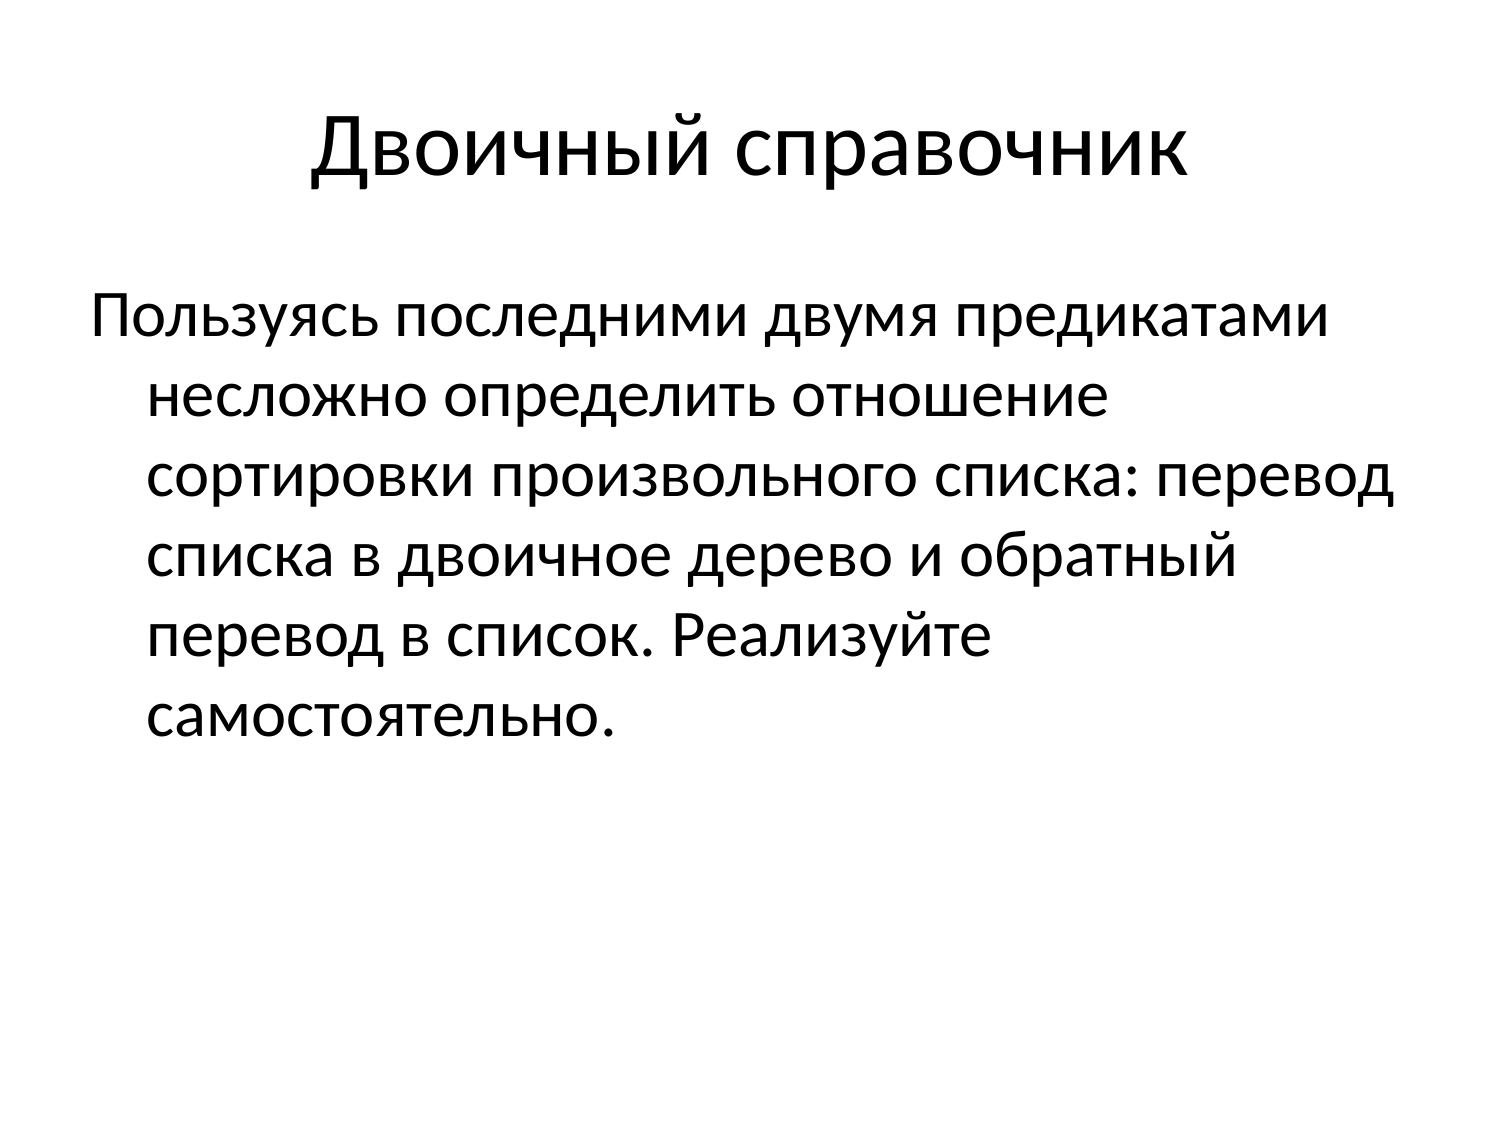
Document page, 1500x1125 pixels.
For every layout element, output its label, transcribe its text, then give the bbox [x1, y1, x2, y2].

list Пользуясь последними двумя предикатами несложно определить отношение сортировки произвольного списка: перевод списка в двоичное дерево и обратный перевод в список. Реализуйте самостоятельно. [75, 262, 1425, 1005]
title Двоичный справочник [75, 45, 1425, 233]
